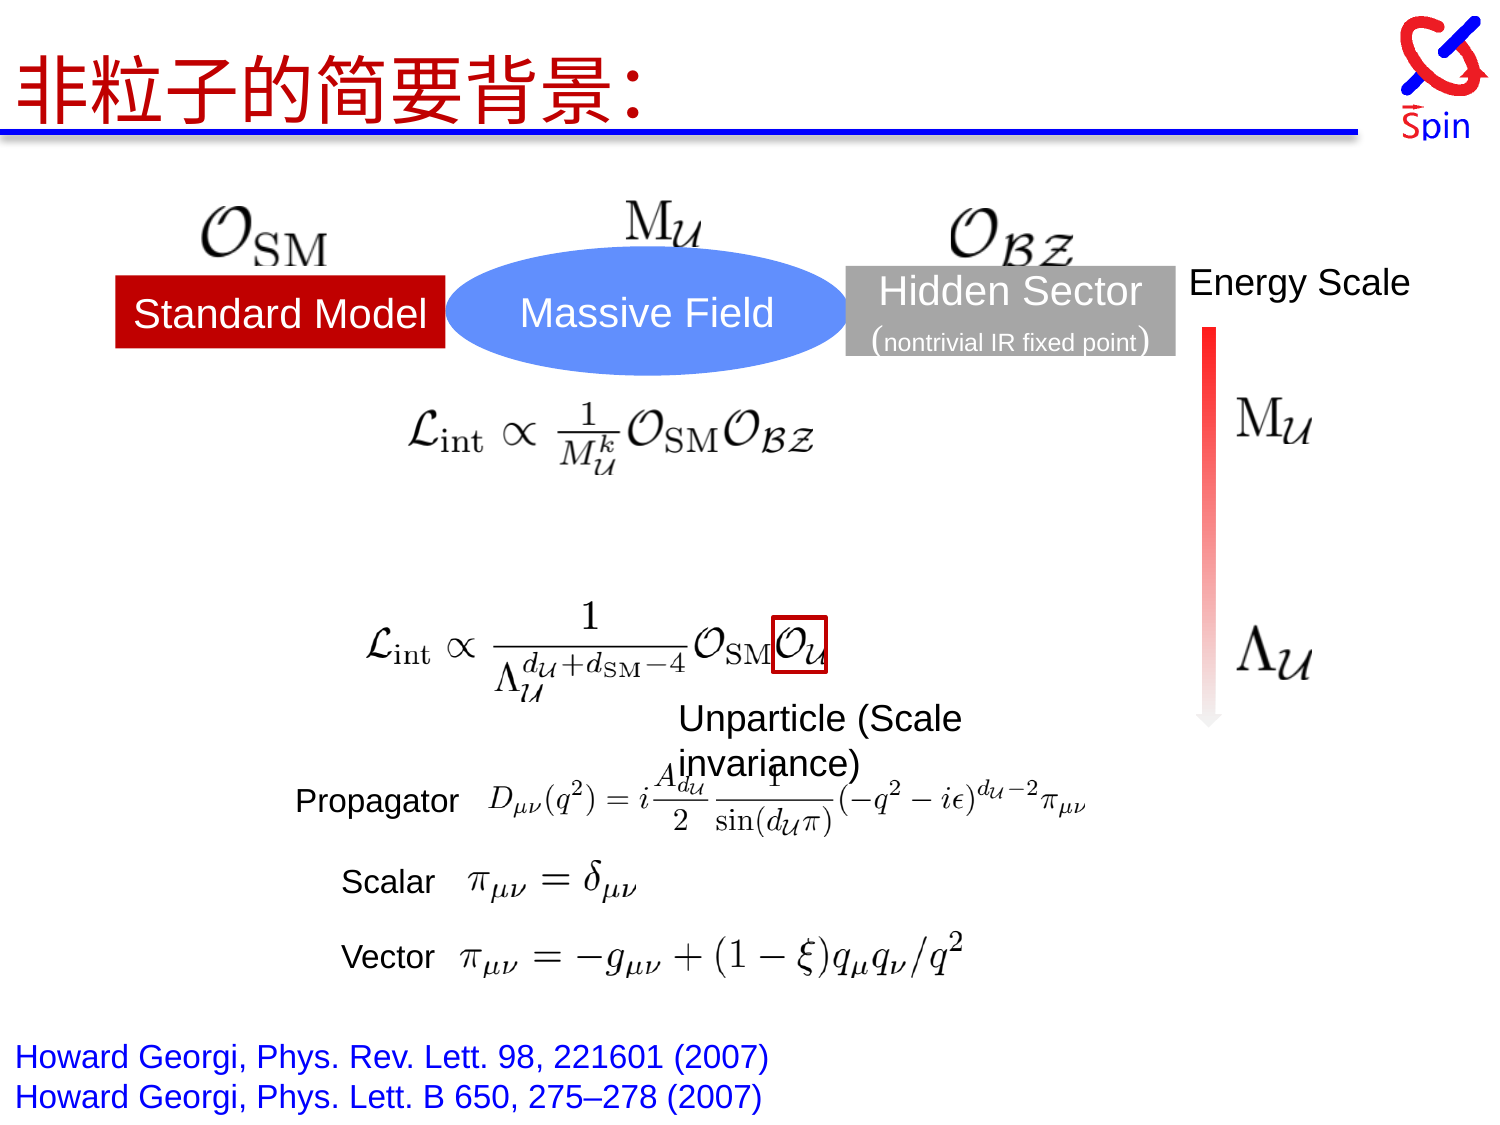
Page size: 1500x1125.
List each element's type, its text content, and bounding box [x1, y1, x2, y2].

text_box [115, 200, 1412, 748]
text_box Howard Georgi, Phys. Rev. Lett. 98, 221601 (2007) Howard Georgi, Phys. Lett. B 650, 275–278 (2007) [0, 1027, 1196, 1123]
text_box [280, 762, 1086, 984]
picture [1383, 0, 1495, 147]
text_box 非粒子的简要背景： [0, 19, 1218, 112]
